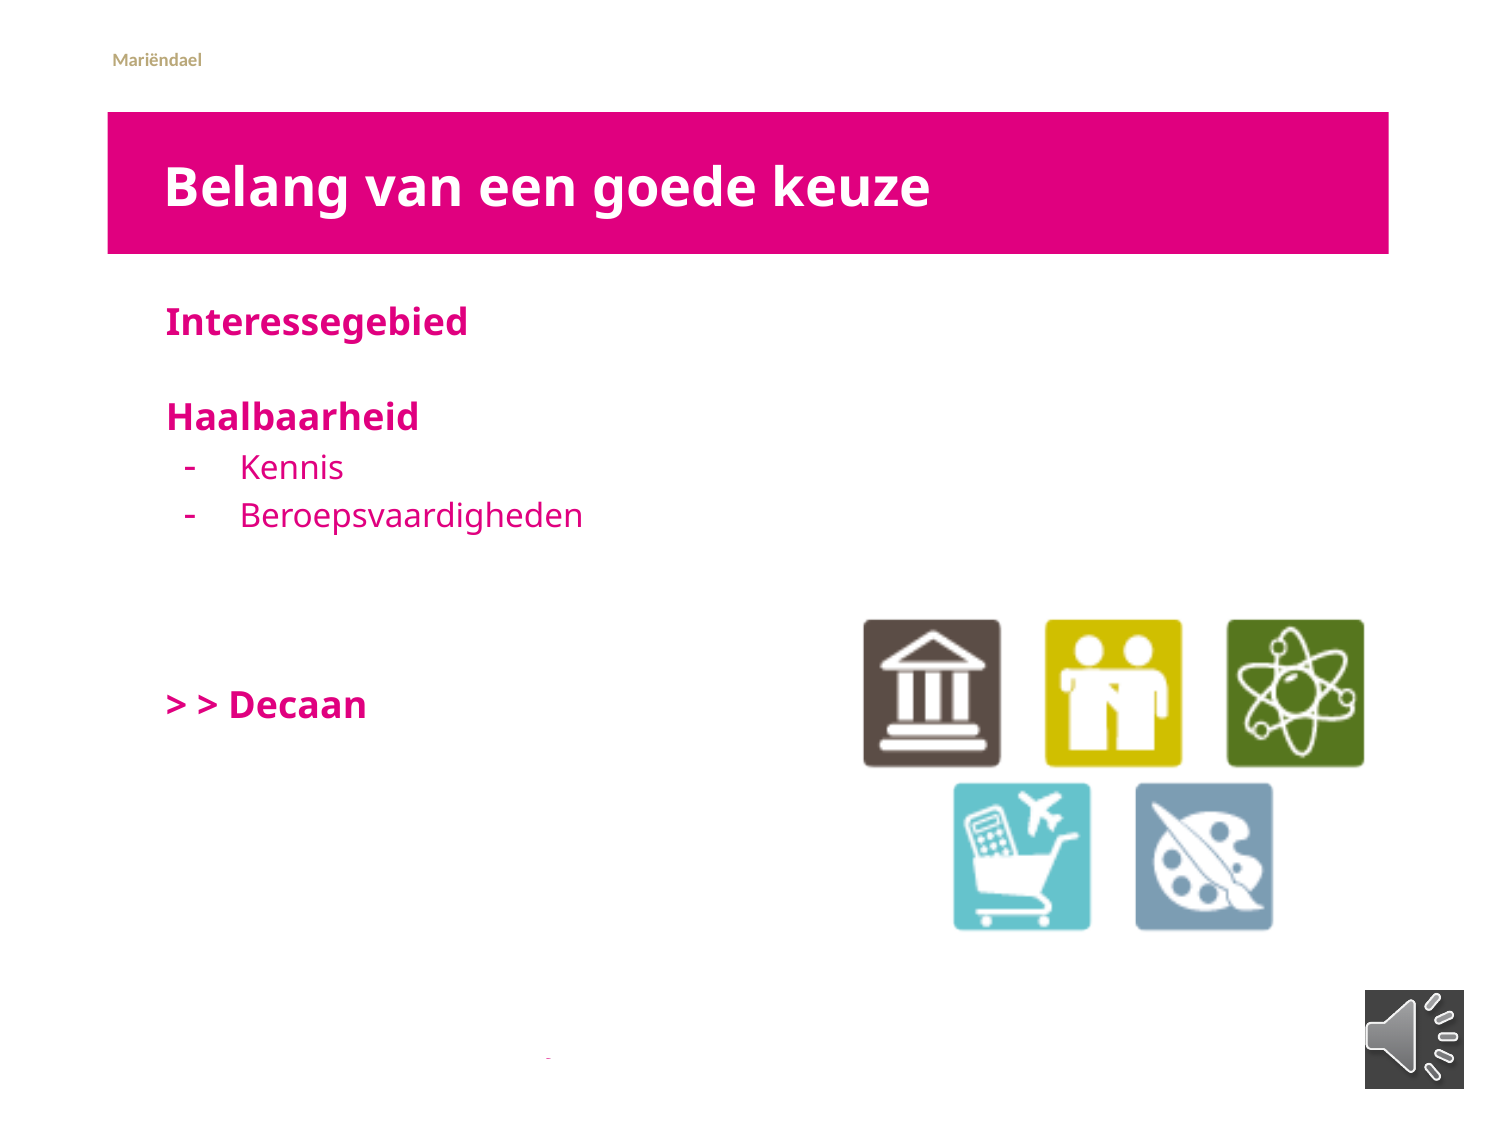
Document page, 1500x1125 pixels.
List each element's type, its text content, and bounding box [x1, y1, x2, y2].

picture [1364, 989, 1465, 1090]
list Interessegebied Haalbaarheid Kennis Beroepsvaardigheden > > Decaan [94, 287, 1370, 1009]
picture [840, 597, 1389, 957]
title Belang van een goede keuze [107, 112, 1389, 254]
